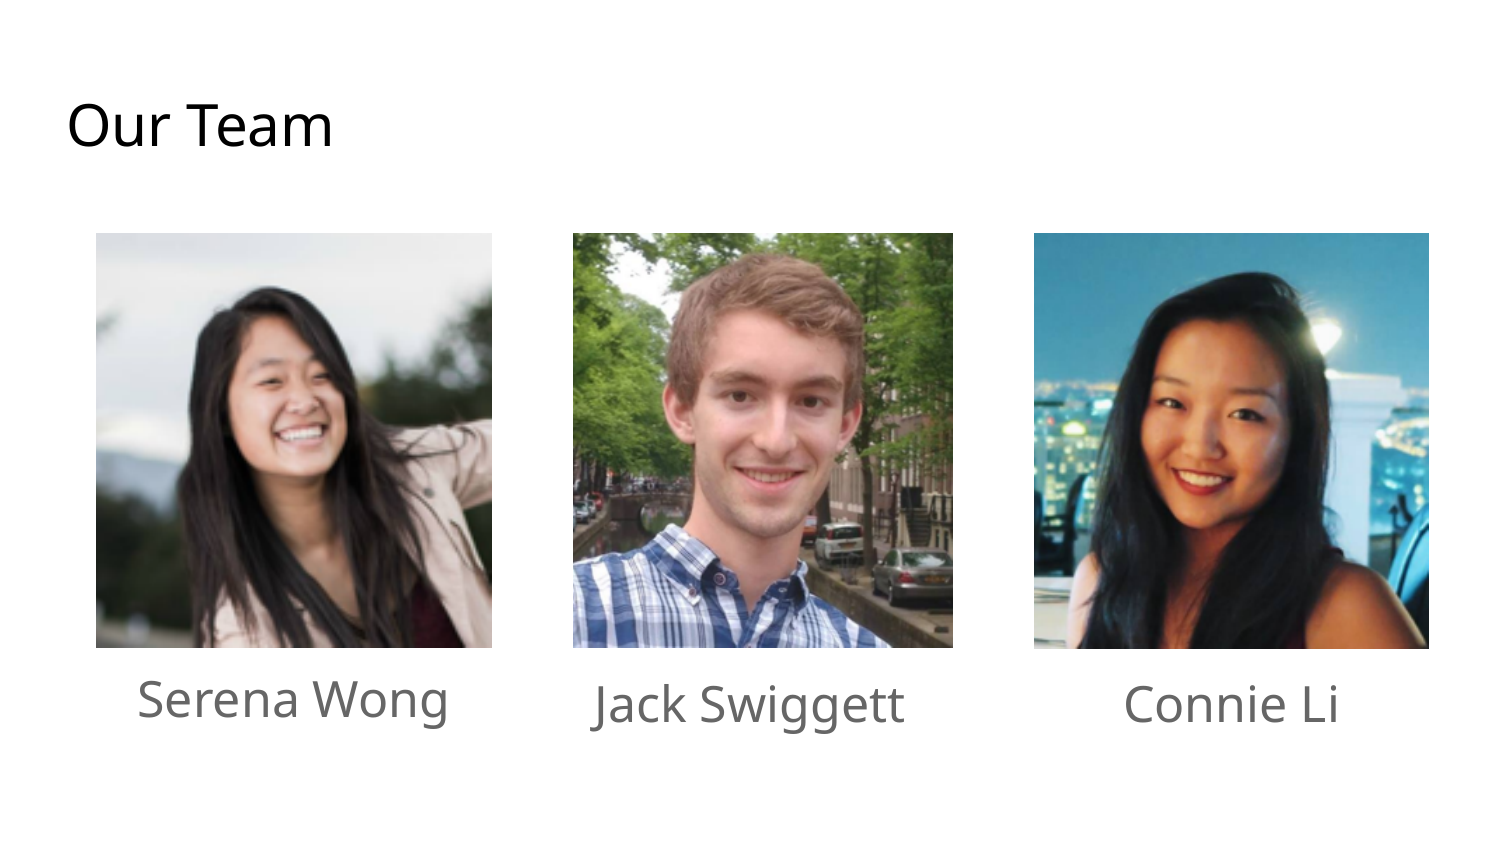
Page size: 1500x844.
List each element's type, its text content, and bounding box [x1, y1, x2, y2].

picture [96, 232, 492, 649]
text_box Serena Wong [96, 654, 492, 798]
title Our Team [51, 72, 1449, 167]
list Jack Swiggett [552, 648, 948, 803]
picture [573, 232, 953, 649]
picture [1034, 232, 1430, 649]
list Connie Li [1034, 656, 1429, 803]
